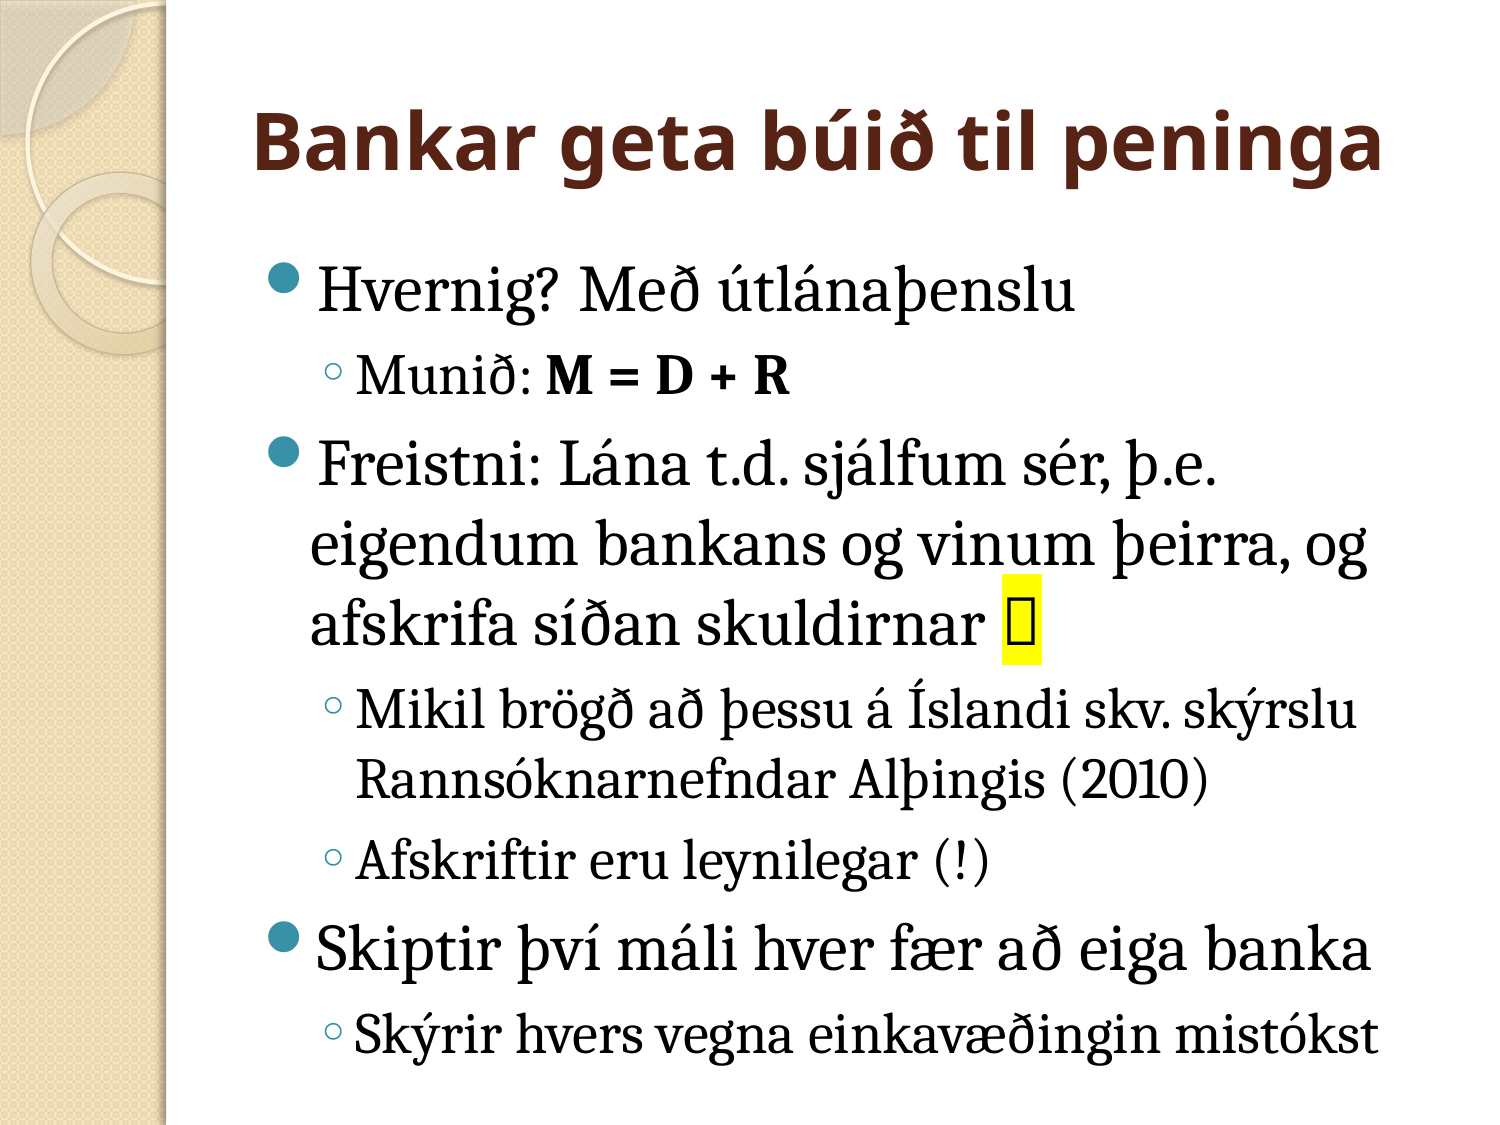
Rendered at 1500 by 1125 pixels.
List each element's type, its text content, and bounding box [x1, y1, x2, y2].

list Hvernig? Með útlánaþenslu Munið: M = D + R Freistni: Lána t.d. sjálfum sér, þ.e. eigendum bankans og vinum þeirra, og afskrifa síðan skuldirnar  Mikil brögð að þessu á Íslandi skv. skýrslu Rannsóknarnefndar Alþingis (2010) Afskriftir eru leynilegar (!) Skiptir því máli hver fær að eiga banka Skýrir hvers vegna einkavæðingin mistókst [235, 237, 1466, 1026]
title Bankar geta búið til peninga [235, 45, 1466, 233]
